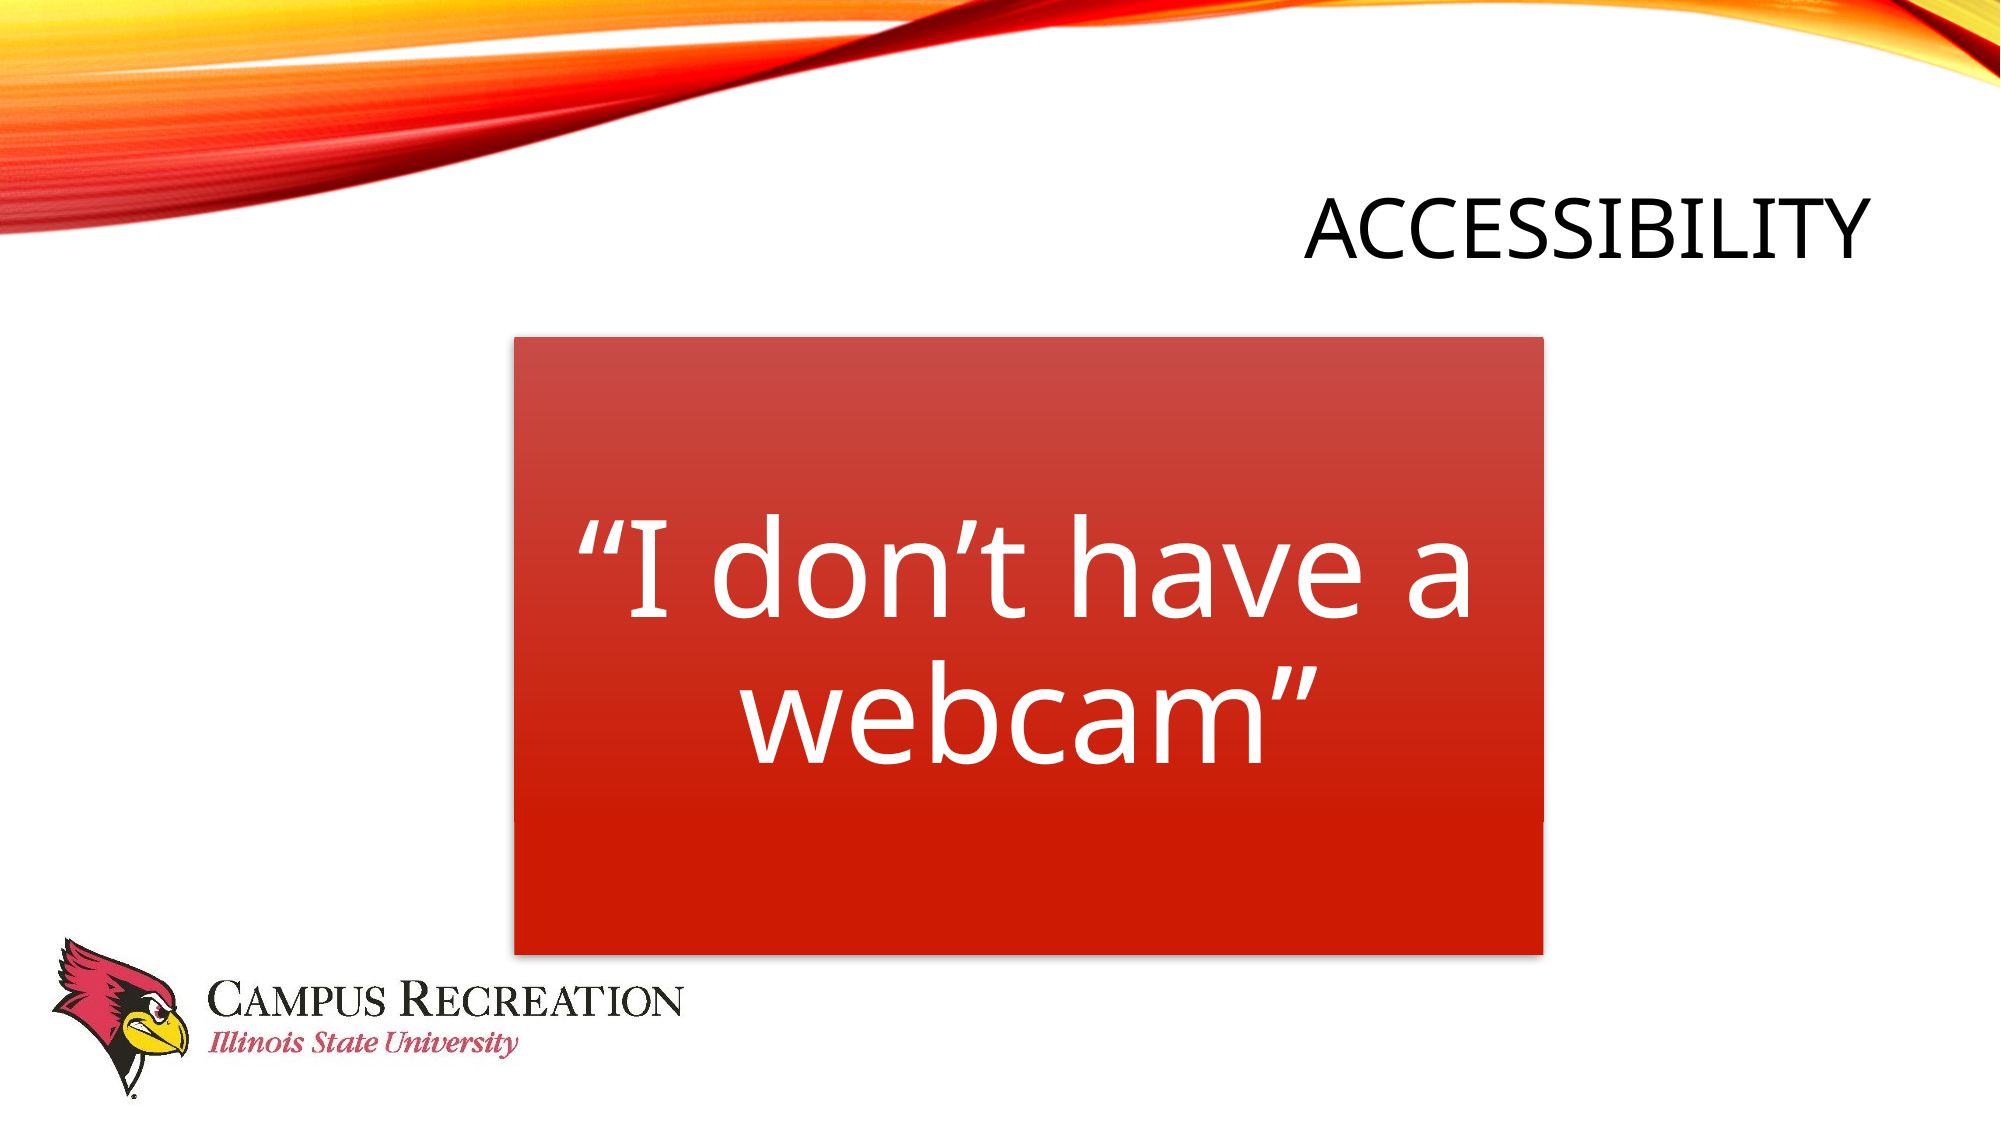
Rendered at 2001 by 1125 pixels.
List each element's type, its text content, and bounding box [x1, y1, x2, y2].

title Accessibility [474, 125, 1888, 338]
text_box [390, 337, 1667, 956]
picture [0, 0, 2000, 237]
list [0, 908, 778, 1125]
